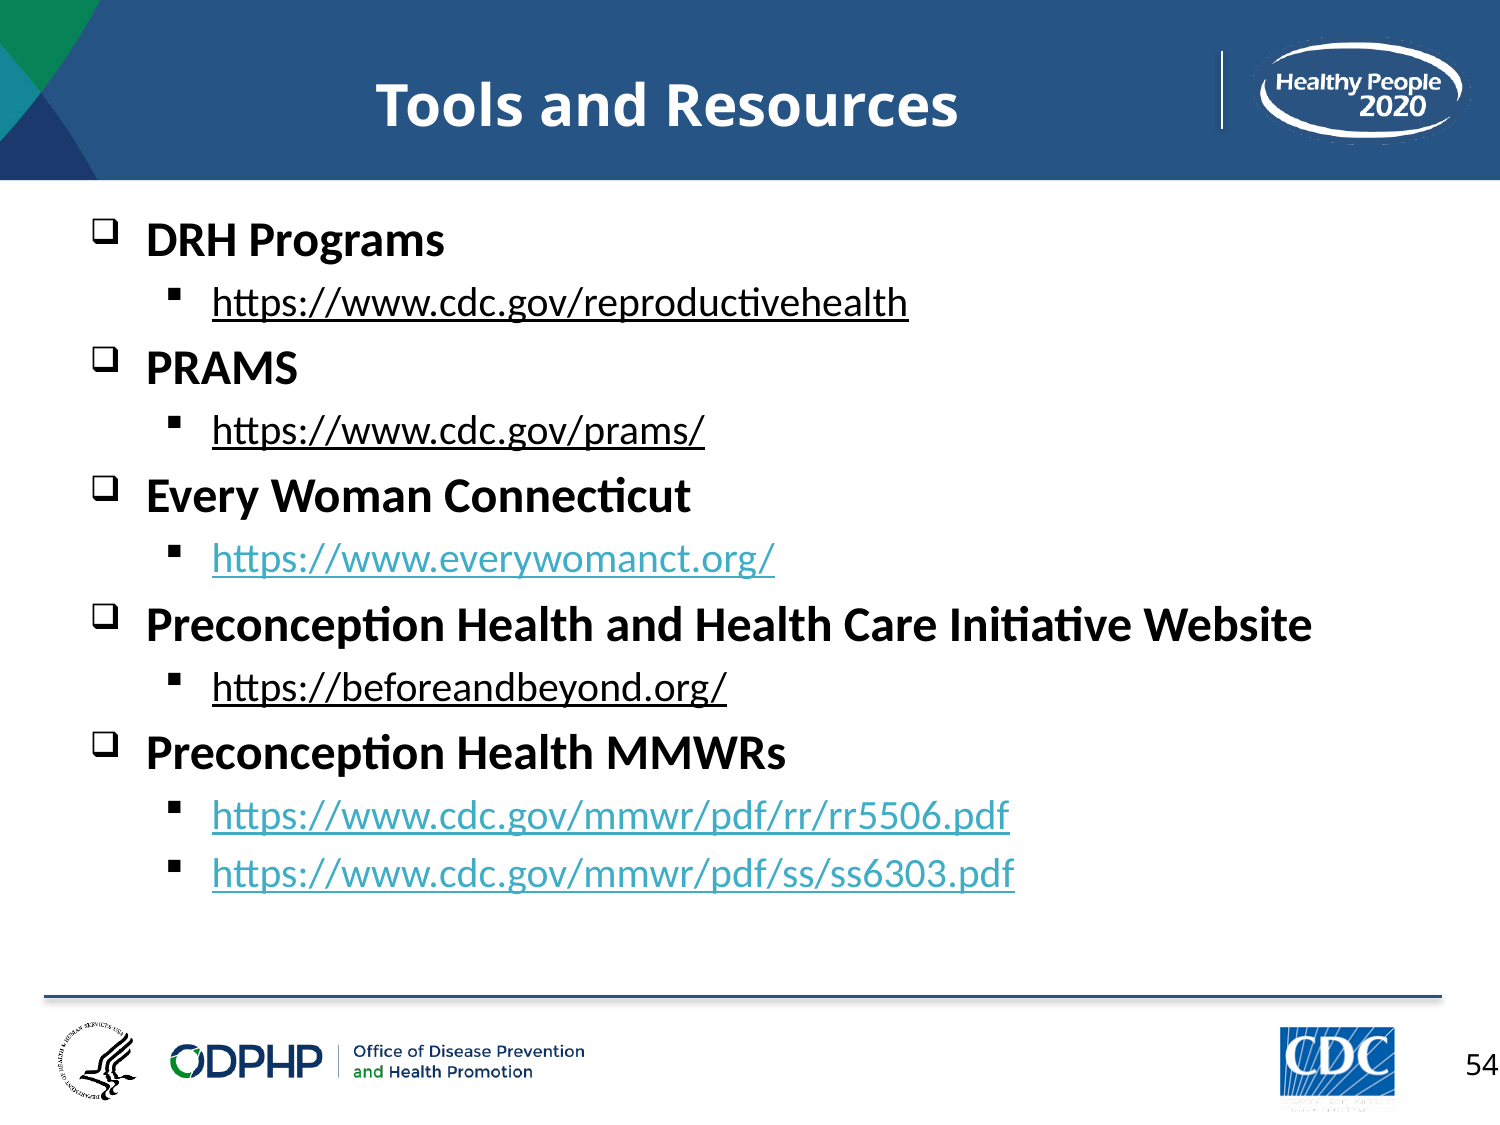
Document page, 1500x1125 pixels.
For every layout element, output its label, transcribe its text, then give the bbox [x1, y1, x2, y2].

list DRH Programs https://www.cdc.gov/reproductivehealth PRAMS https://www.cdc.gov/prams/ Every Woman Connecticut https://www.everywomanct.org/ Preconception Health and Health Care Initiative Website https://beforeandbeyond.org/ Preconception Health MMWRs https://www.cdc.gov/mmwr/pdf/rr/rr5506.pdf https://www.cdc.gov/mmwr/pdf/ss/ss6303.pdf [75, 198, 1450, 1012]
title Tools and Resources [75, 3, 1261, 146]
text_box 54 [1340, 1039, 1500, 1094]
picture [0, 0, 1500, 1125]
